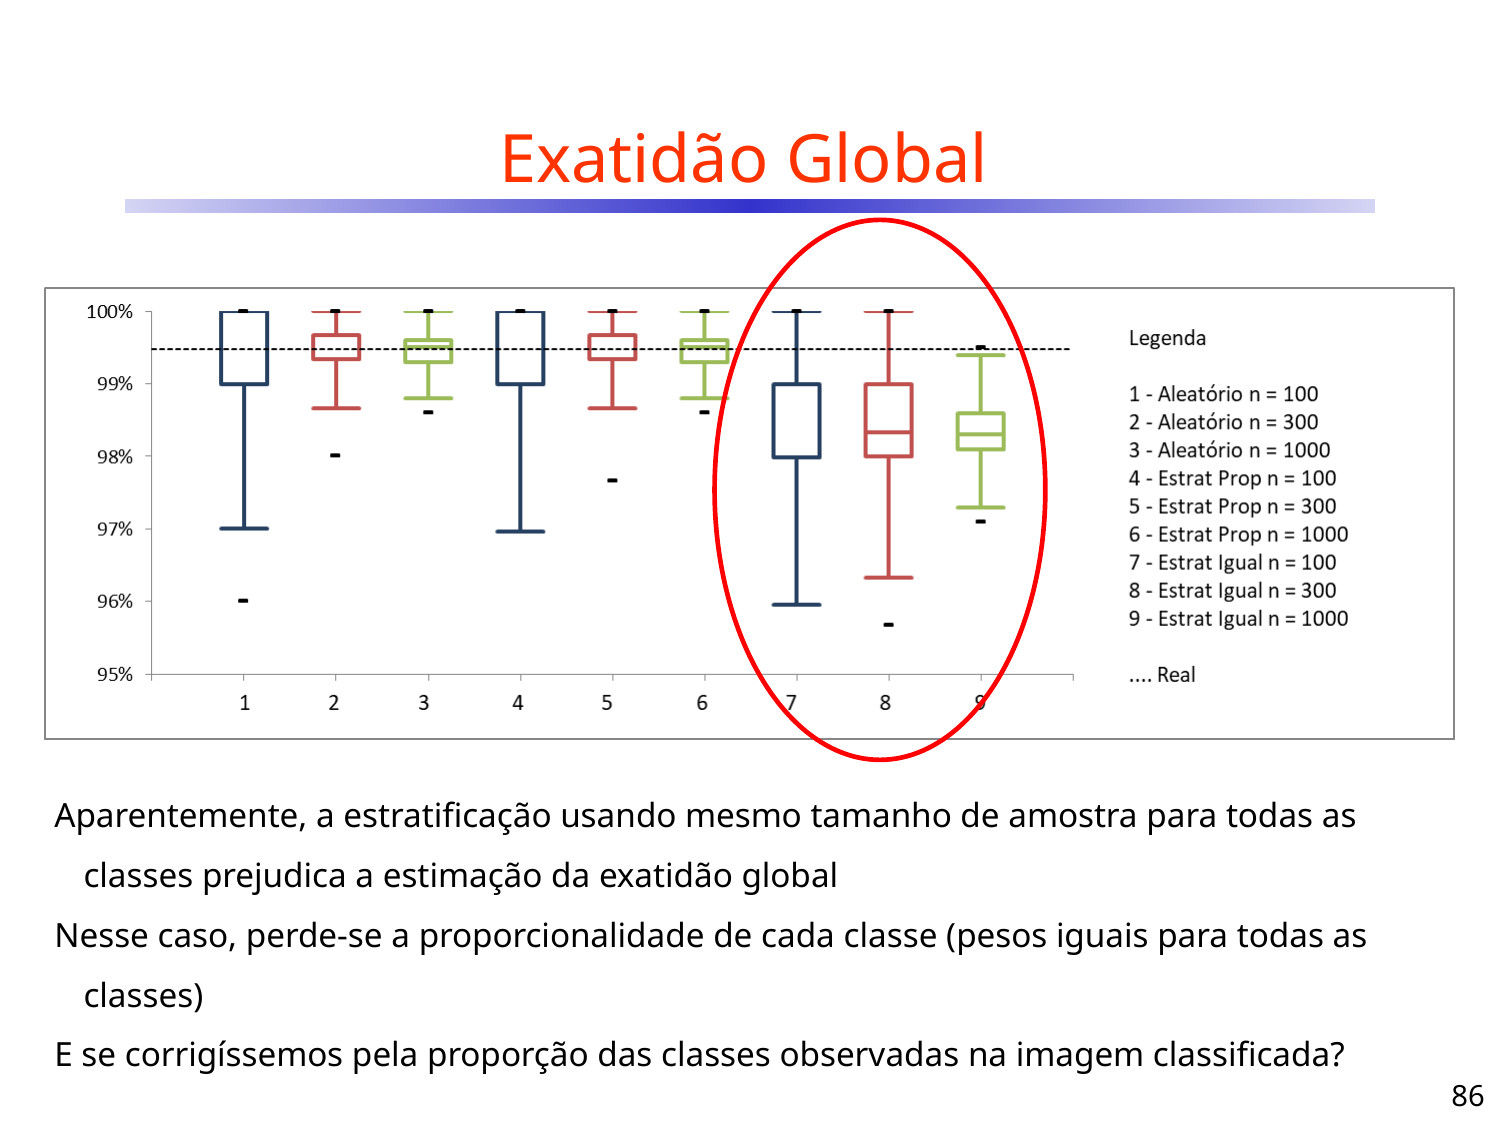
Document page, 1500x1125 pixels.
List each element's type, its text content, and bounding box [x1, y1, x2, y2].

title Exatidão Global [49, 99, 1438, 213]
picture [44, 287, 1456, 740]
slide_number 86 [1187, 1049, 1500, 1125]
text_box Aparentemente, a estratificação usando mesmo tamanho de amostra para todas as classes prejudica a estimação da exatidão global Nesse caso, perde-se a proporcionalidade de cada classe (pesos iguais para todas as classes) E se corrigíssemos pela proporção das classes observadas na imagem classificada? [39, 766, 1455, 1081]
text_box [833, 749, 927, 760]
text_box [772, 219, 988, 285]
